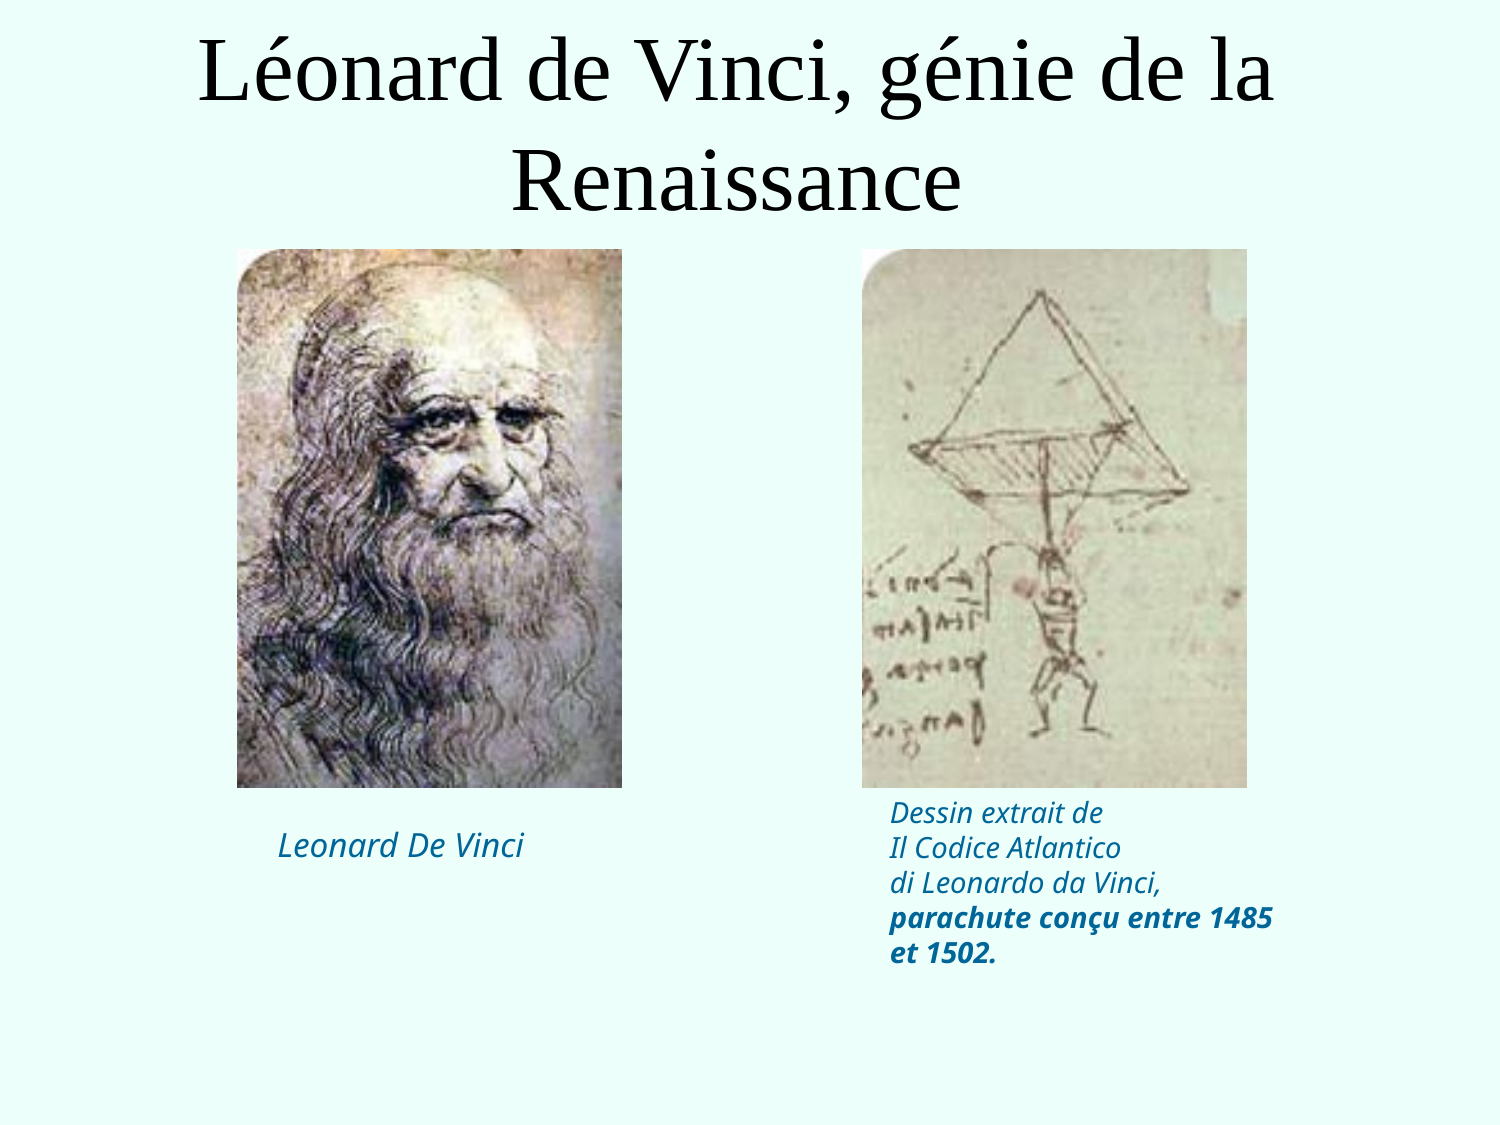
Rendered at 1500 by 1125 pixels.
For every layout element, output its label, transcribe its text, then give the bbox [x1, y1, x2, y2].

text_box Dessin extrait de Il Codice Atlantico di Leonardo da Vinci, parachute conçu entre 1485 et 1502. [875, 787, 1300, 1027]
picture [237, 249, 622, 788]
title Léonard de Vinci, génie de la Renaissance [99, 24, 1376, 213]
text_box Leonard De Vinci [262, 812, 588, 936]
picture [862, 249, 1247, 788]
